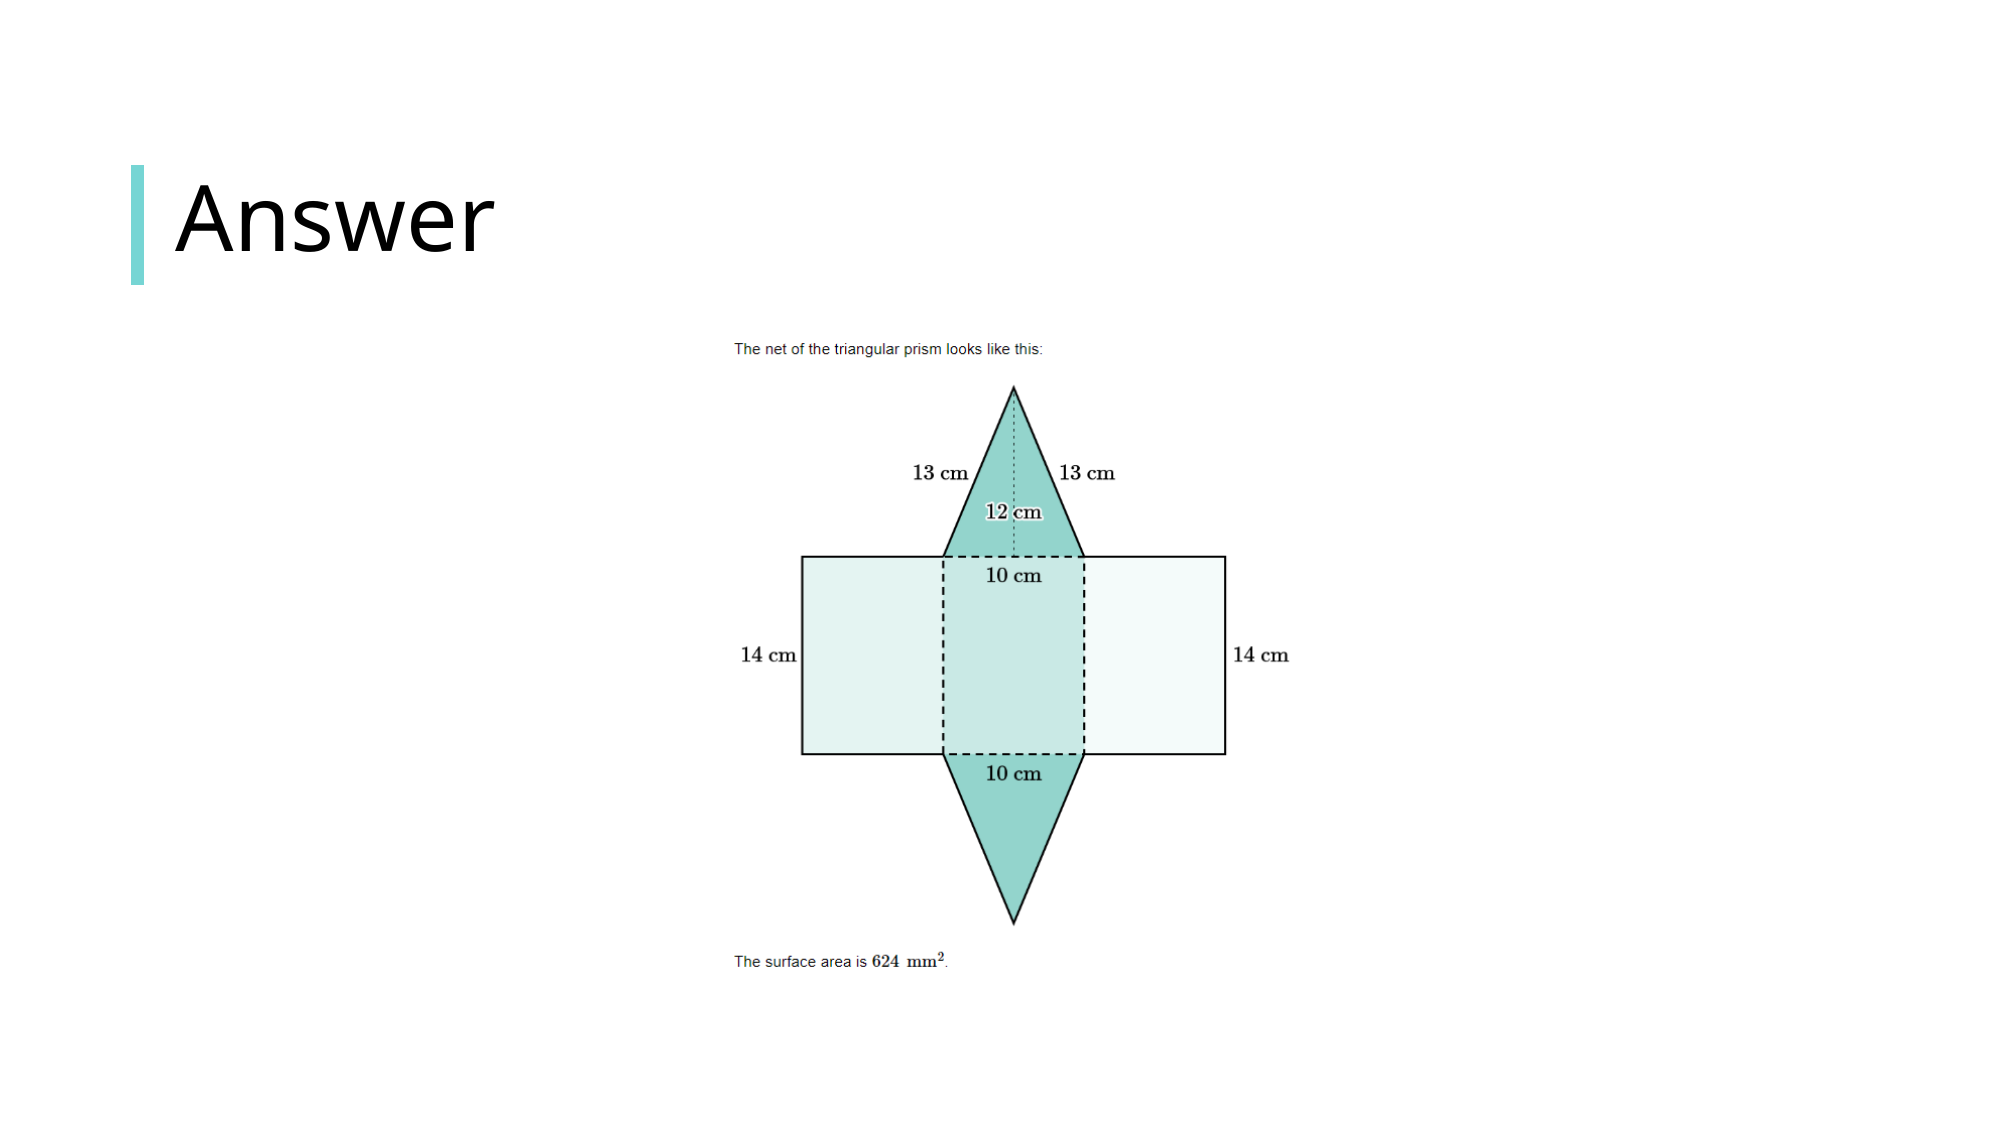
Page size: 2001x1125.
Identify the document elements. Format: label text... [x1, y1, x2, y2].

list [715, 329, 1327, 988]
title Answer [160, 165, 1886, 285]
